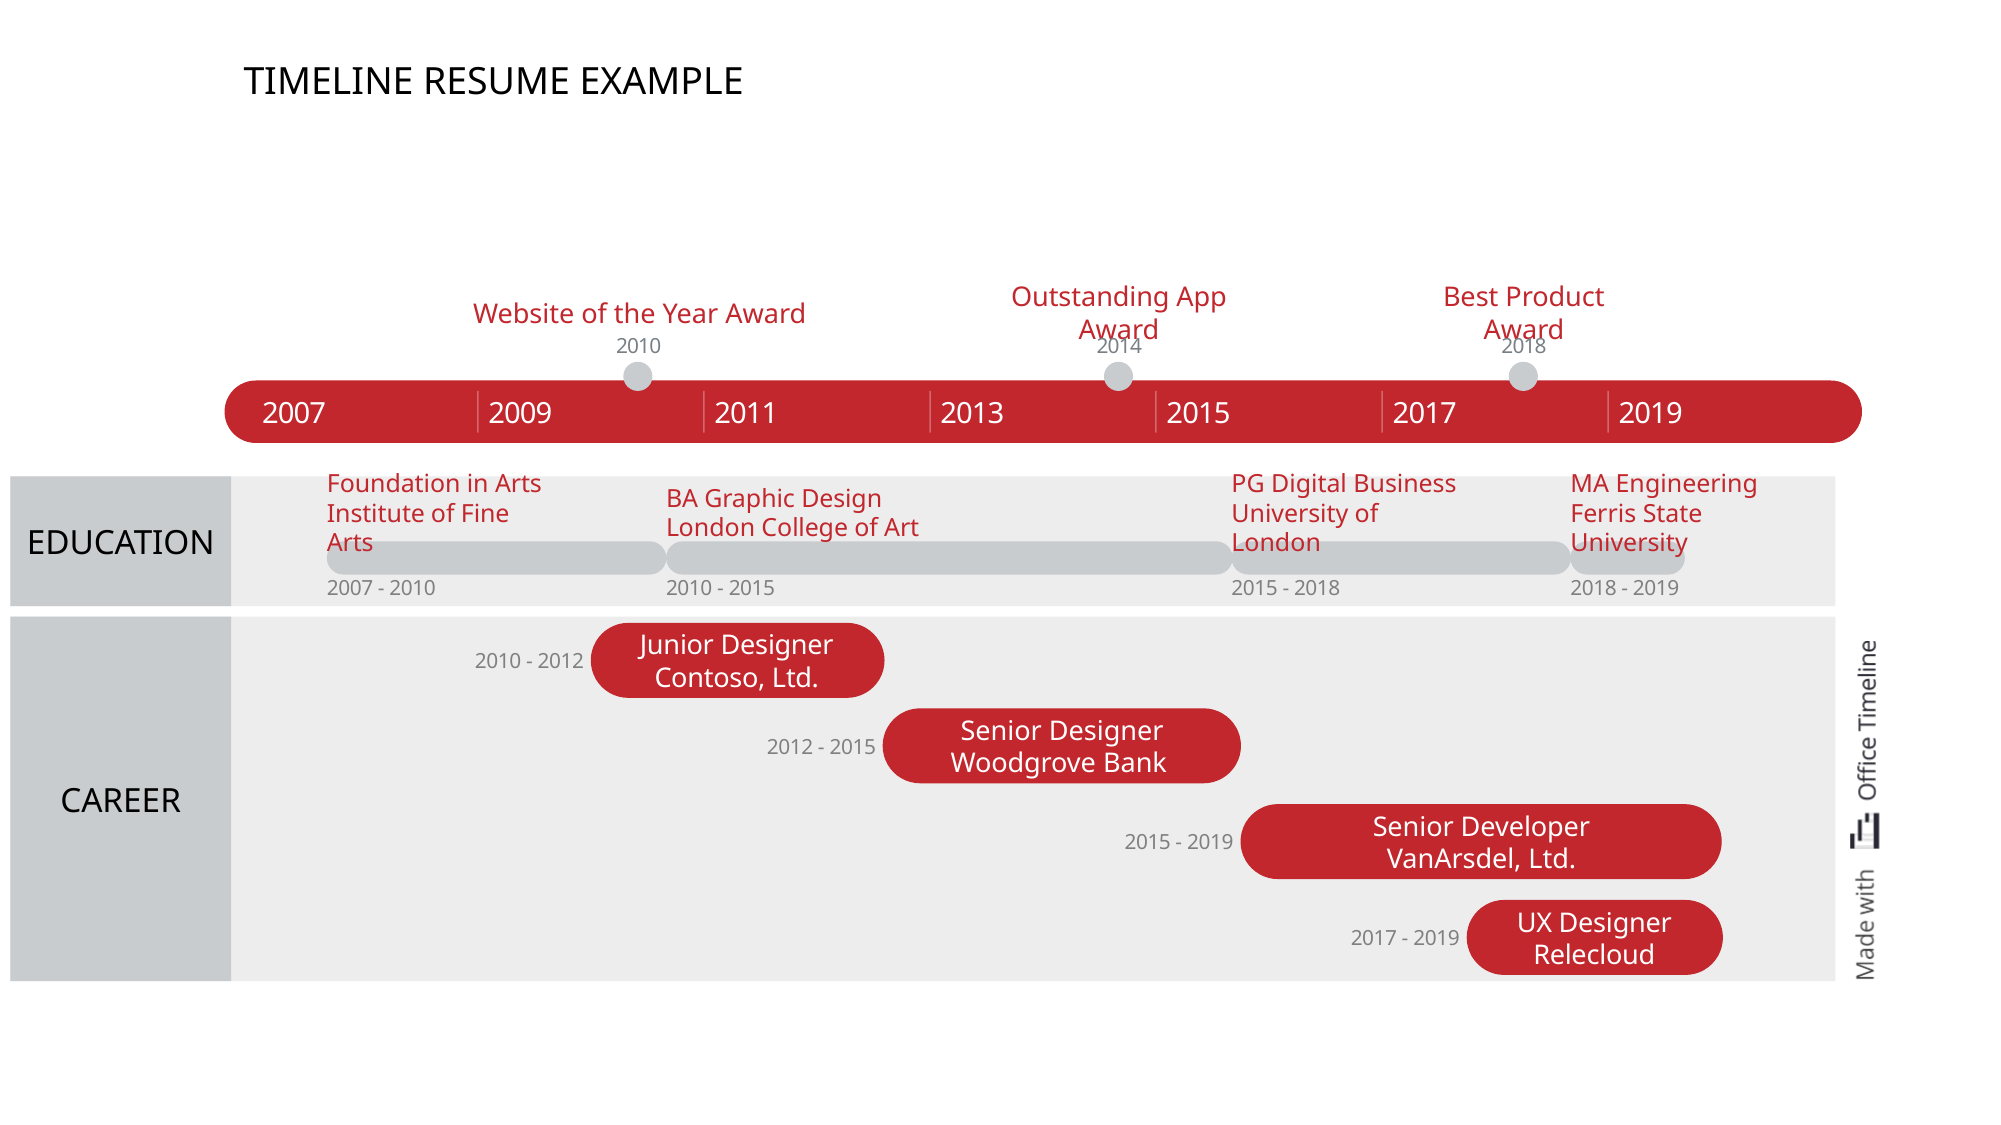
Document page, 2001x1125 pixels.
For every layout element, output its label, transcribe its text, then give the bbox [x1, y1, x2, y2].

text_box 2015 - 2018 [1231, 574, 1363, 600]
text_box 2007 - 2010 [326, 574, 459, 600]
text_box 2014 [1092, 332, 1147, 358]
text_box 2019 [1618, 394, 1691, 430]
text_box BA Graphic Design London College of Art [666, 482, 921, 542]
text_box [9, 475, 232, 607]
text_box [1465, 898, 1724, 976]
text_box [881, 707, 1243, 785]
text_box 2007 [262, 394, 334, 430]
text_box 2009 [488, 394, 560, 430]
text_box [1507, 360, 1539, 392]
text_box 2010 - 2015 [666, 574, 798, 600]
text_box 2017 - 2019 [1328, 924, 1460, 950]
text_box 2015 - 2019 [1102, 829, 1234, 855]
text_box Best Product Award [1401, 296, 1647, 329]
text_box [1239, 803, 1723, 881]
text_box Senior Designer Woodgrove Bank [949, 714, 1175, 778]
text_box 2010 - 2012 [452, 647, 584, 673]
text_box [9, 616, 232, 982]
text_box [232, 616, 1836, 982]
text_box [1102, 360, 1135, 392]
text_box Foundation in Arts Institute of Fine Arts [326, 482, 557, 542]
text_box 2017 [1392, 394, 1465, 430]
text_box MA Engineering Ferris State University [1570, 482, 1825, 542]
text_box Outstanding App Award [967, 296, 1270, 329]
text_box PG Digital Business University of London [1231, 482, 1469, 542]
text_box 2015 [1166, 394, 1238, 430]
text_box Junior Designer Contoso, Ltd. [638, 628, 835, 693]
text_box EDUCATION [10, 521, 232, 561]
text_box [223, 379, 1864, 445]
text_box 2018 [1496, 332, 1551, 358]
text_box 2013 [940, 394, 1013, 430]
text_box 2012 - 2015 [744, 733, 876, 759]
text_box [589, 621, 886, 699]
text_box Website of the Year Award [470, 296, 809, 329]
text_box TIMELINE RESUME EXAMPLE [228, 49, 1041, 110]
text_box 2010 [611, 332, 666, 358]
text_box UX Designer Relecloud [1515, 905, 1674, 970]
text_box 2011 [714, 394, 786, 430]
text_box [664, 540, 1232, 576]
text_box Senior Developer VanArsdel, Ltd. [1371, 809, 1592, 874]
text_box CAREER [10, 779, 232, 819]
text_box [1230, 540, 1571, 576]
text_box [325, 540, 666, 576]
text_box 2018 - 2019 [1570, 574, 1702, 600]
text_box [622, 360, 654, 392]
text_box [232, 475, 1836, 607]
picture [1836, 641, 1895, 995]
text_box [1569, 542, 1686, 574]
